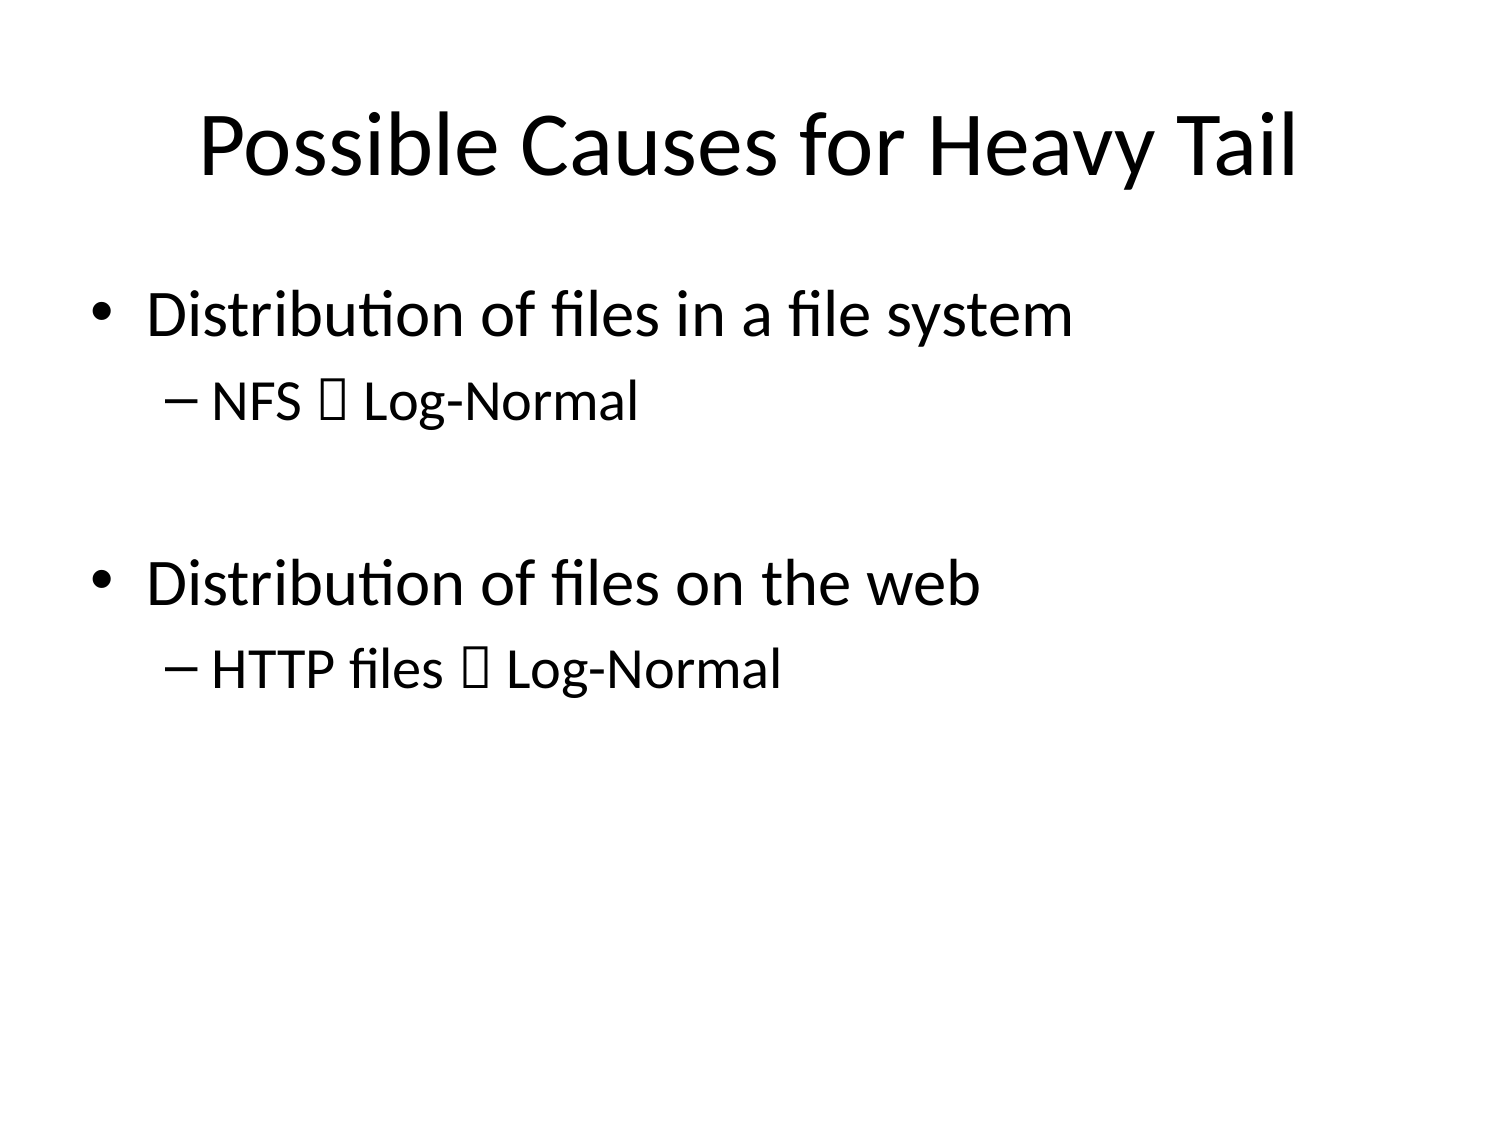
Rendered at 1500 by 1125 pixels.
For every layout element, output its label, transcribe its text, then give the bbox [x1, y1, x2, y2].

title Possible Causes for Heavy Tail [75, 45, 1425, 233]
list Distribution of files in a file system NFS  Log-Normal Distribution of files on the web HTTP files  Log-Normal [75, 262, 1425, 1005]
